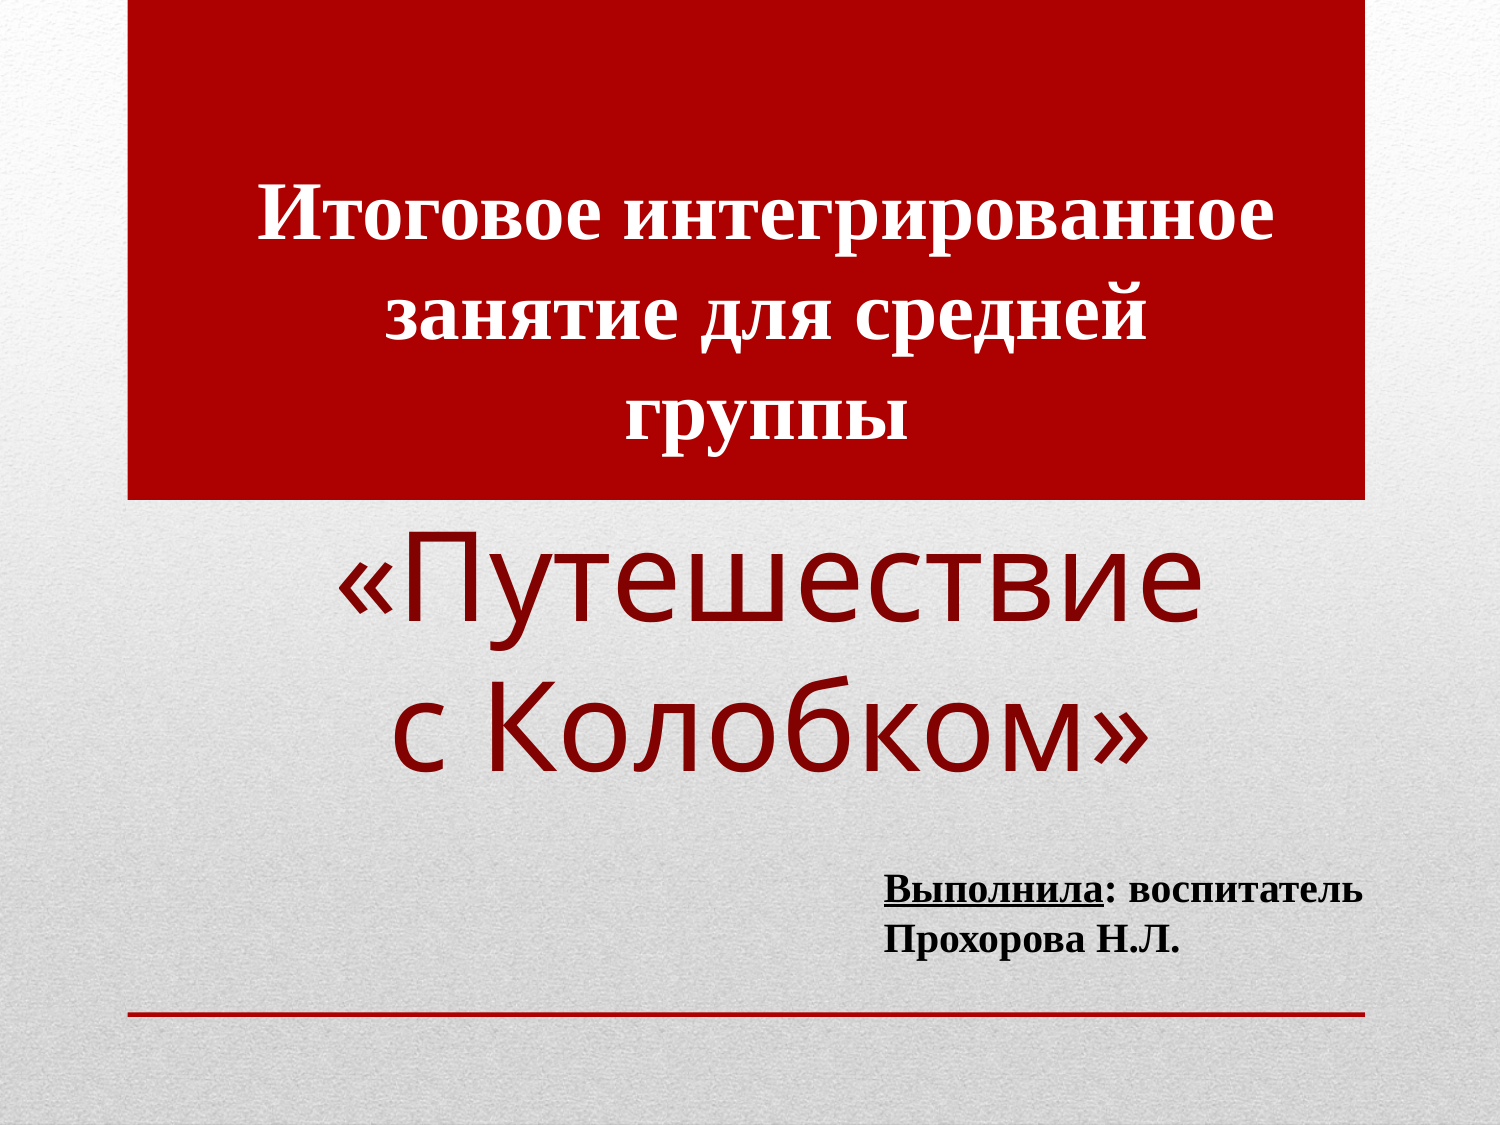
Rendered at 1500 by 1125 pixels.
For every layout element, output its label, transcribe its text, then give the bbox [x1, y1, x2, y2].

title «Путешествие с Колобком» [301, 740, 1241, 954]
subtitle Итоговое интегрированное занятие для средней группы [242, 149, 1293, 437]
text_box Выполнила: воспитатель Прохорова Н.Л. [868, 852, 1448, 968]
